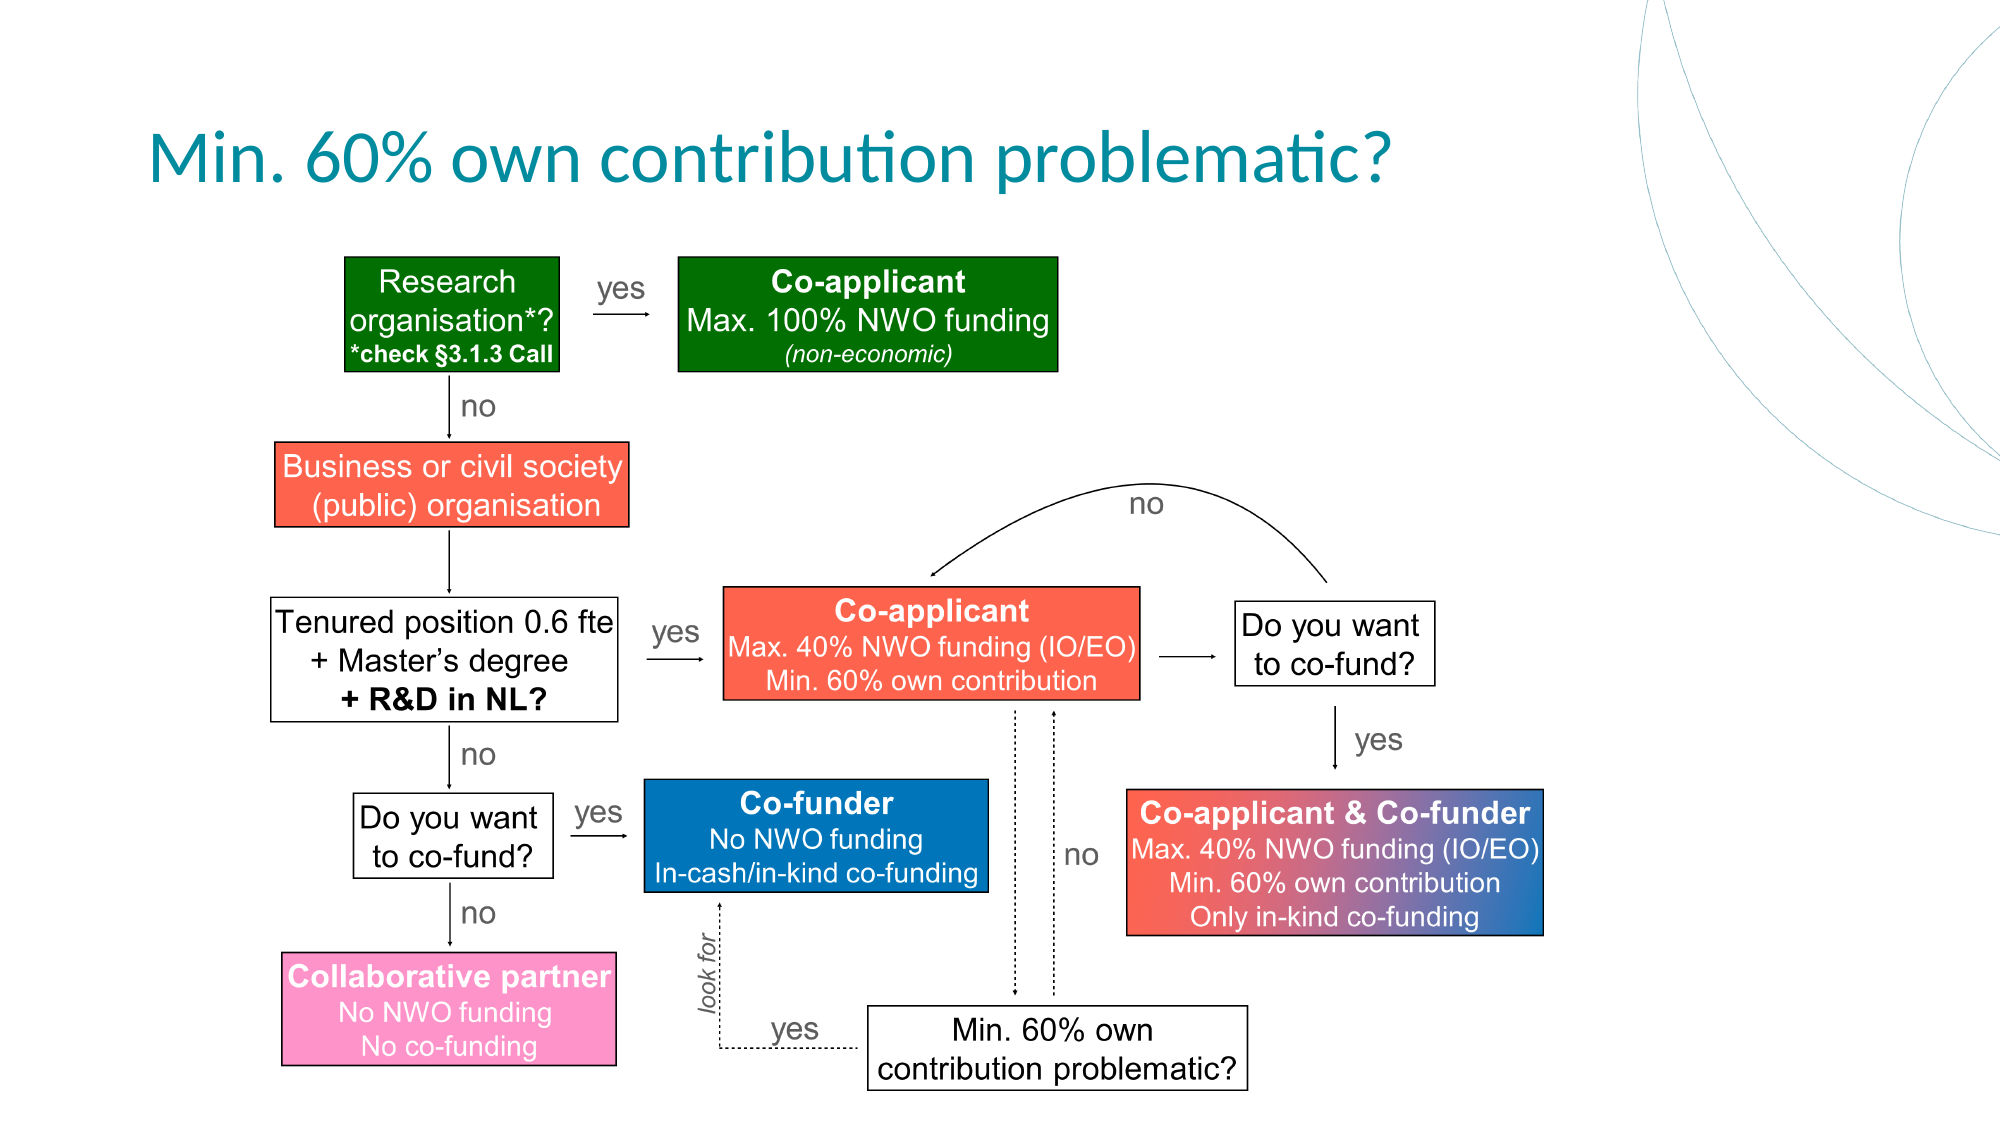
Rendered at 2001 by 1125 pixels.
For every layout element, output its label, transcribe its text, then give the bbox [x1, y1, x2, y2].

picture [255, 251, 1556, 1106]
picture [1614, 0, 2000, 547]
title Min. 60% own contribution problematic? [147, 118, 1684, 208]
